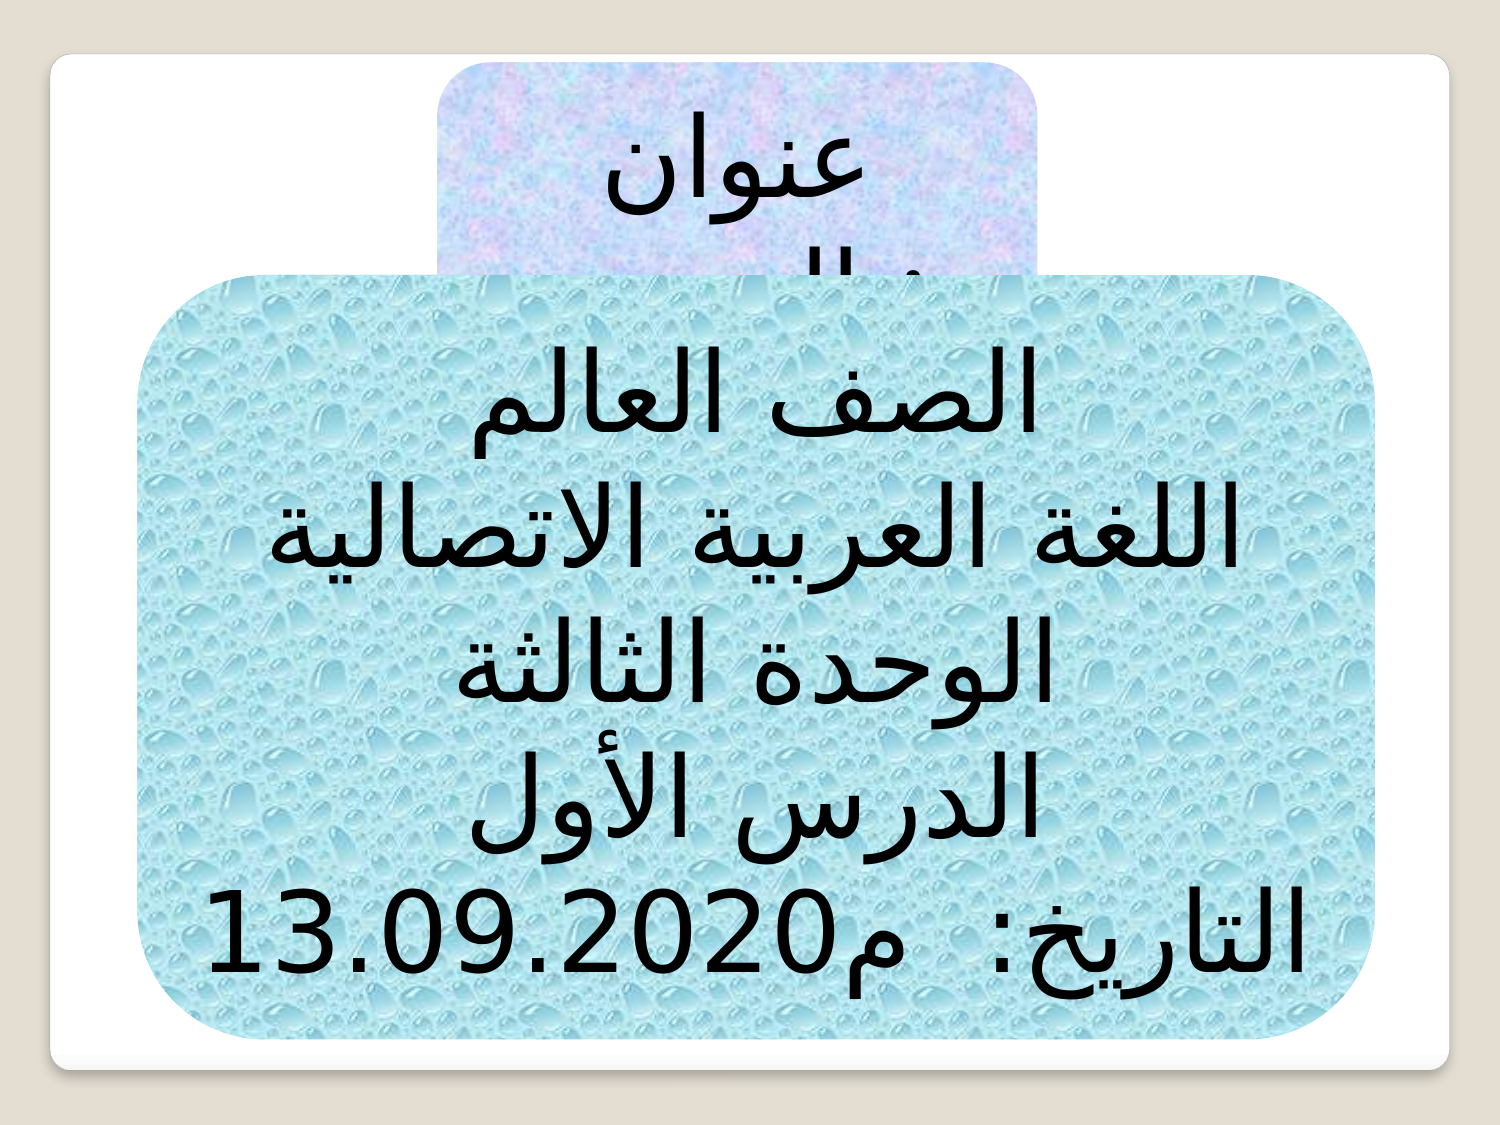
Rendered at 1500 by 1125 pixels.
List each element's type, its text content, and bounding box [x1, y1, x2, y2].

text_box عنوان الدرس : [437, 62, 1038, 275]
text_box الصف العالم اللغة العربية الاتصالية الوحدة الثالثة الدرس الأول التاريخ: م13.09.2020 [137, 275, 1375, 1040]
